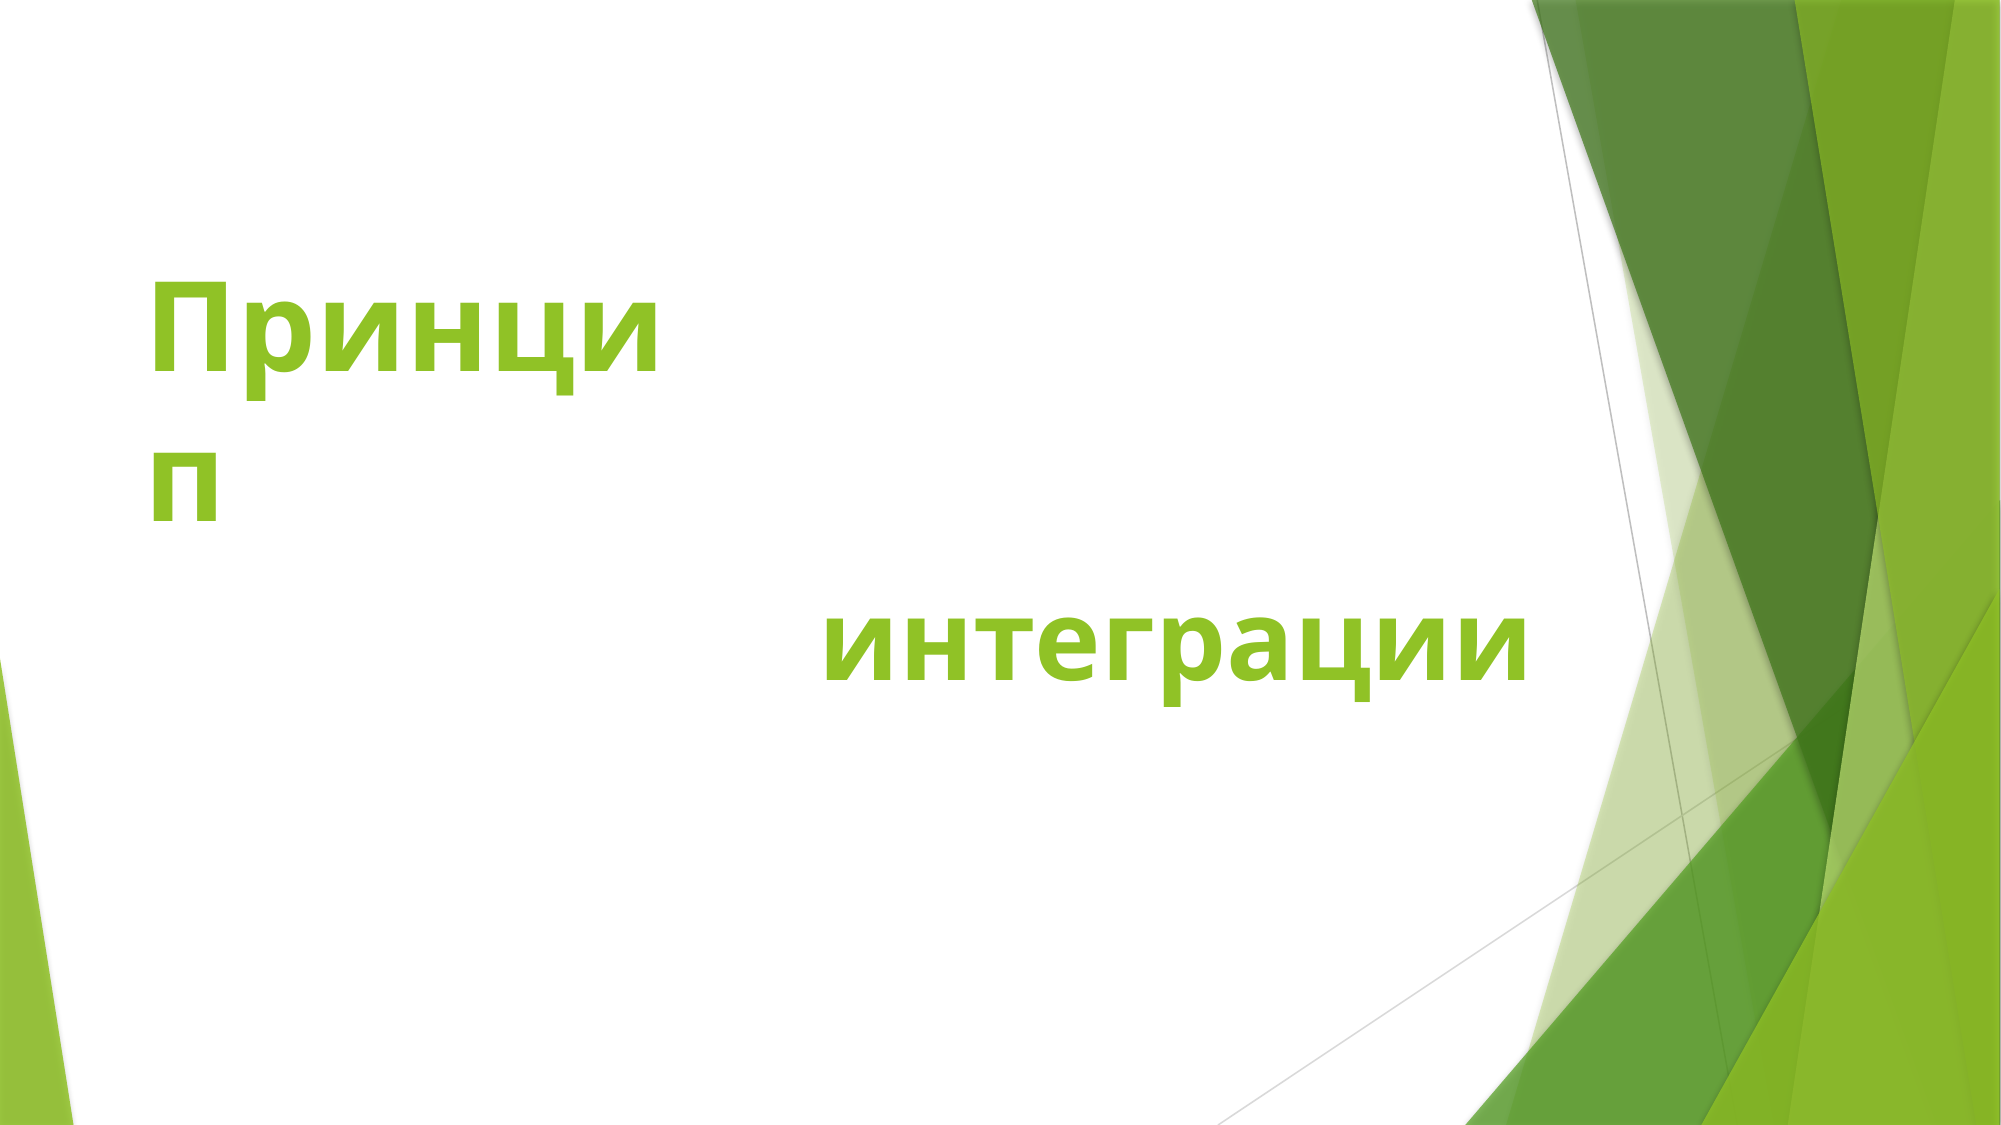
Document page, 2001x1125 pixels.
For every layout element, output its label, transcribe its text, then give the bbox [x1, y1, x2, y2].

text_box интеграции [803, 560, 1549, 711]
text_box Принцип [129, 239, 736, 555]
